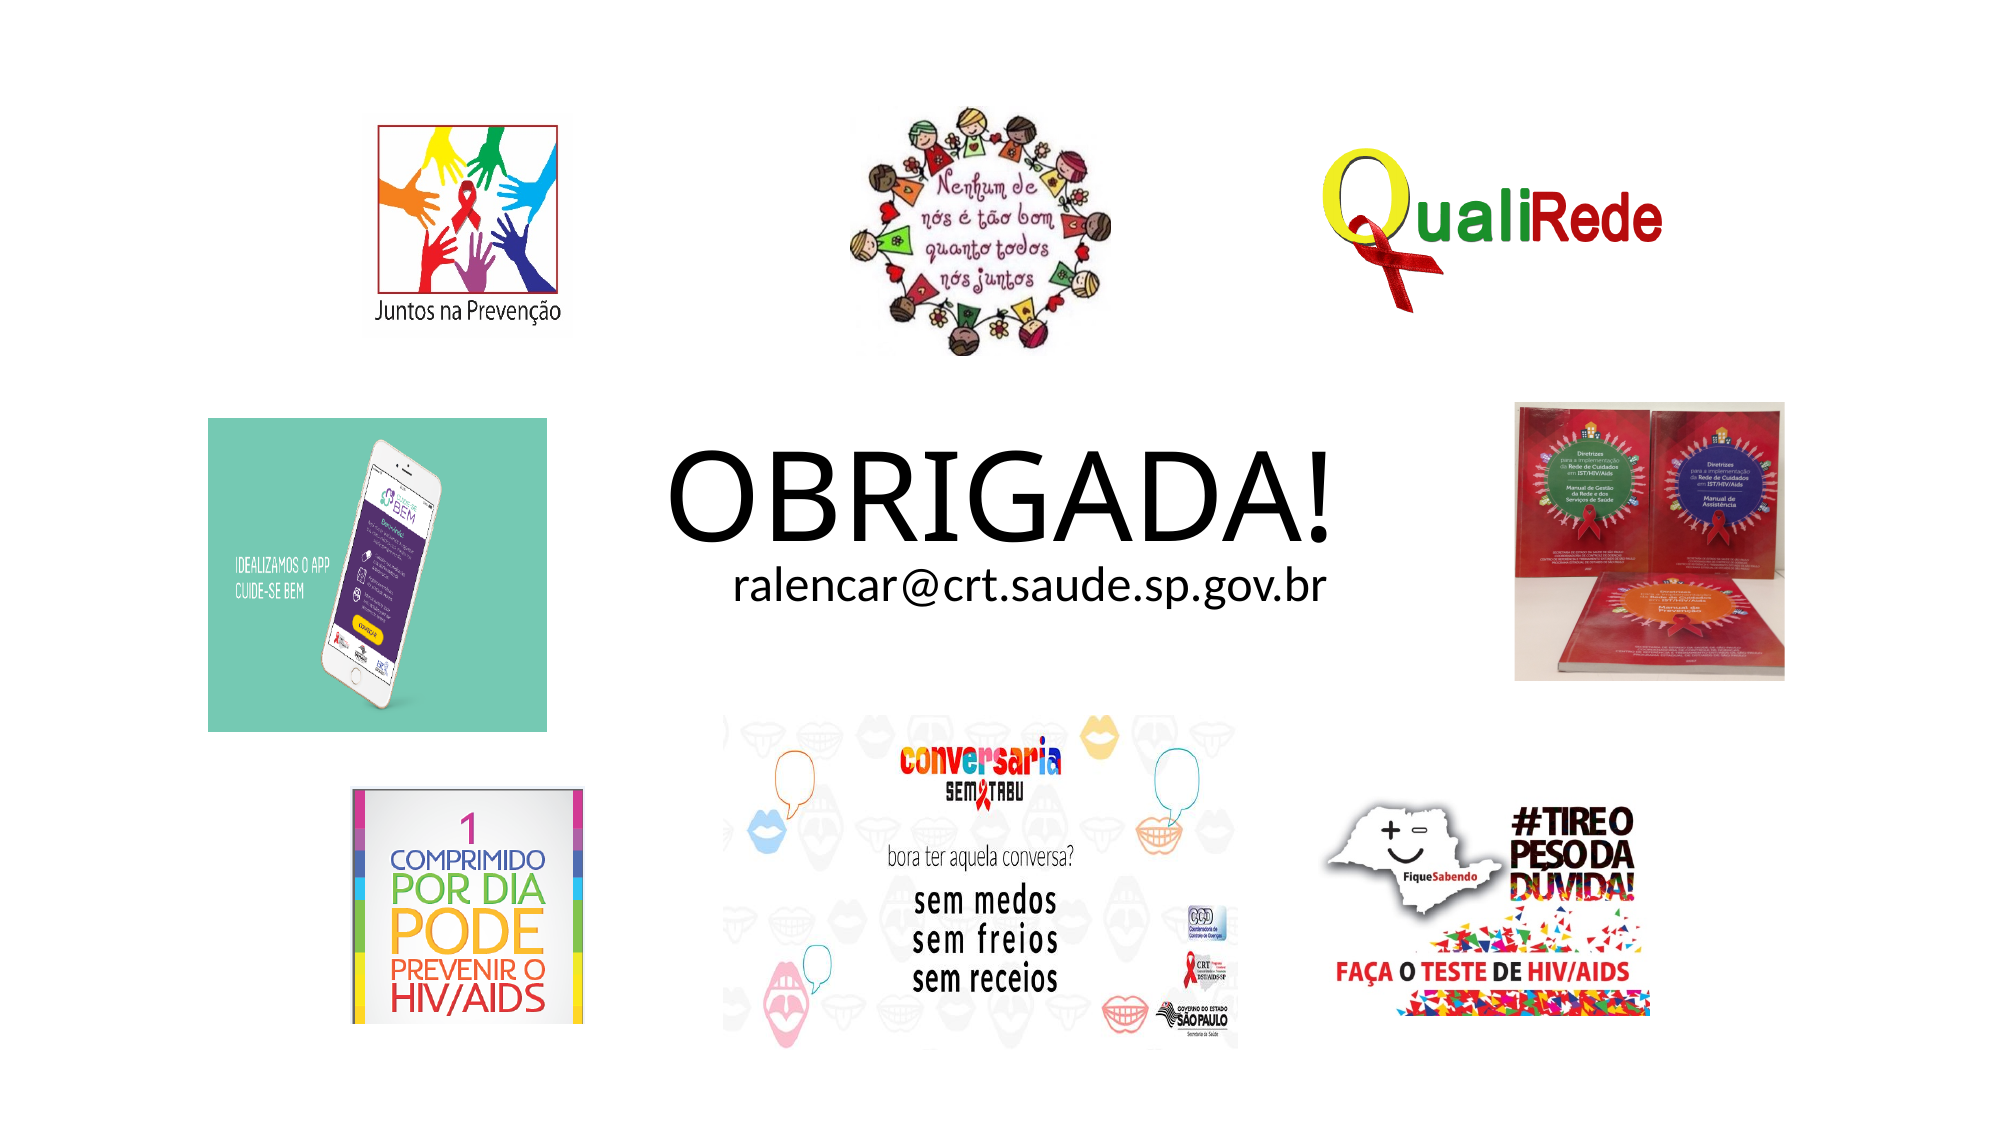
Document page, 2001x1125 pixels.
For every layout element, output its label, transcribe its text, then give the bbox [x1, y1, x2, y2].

picture [723, 715, 1238, 1050]
picture [1318, 134, 1664, 317]
picture [850, 106, 1111, 356]
picture [362, 113, 573, 339]
title OBRIGADA! [249, 184, 1750, 550]
picture [1514, 402, 1785, 681]
picture [208, 418, 547, 732]
picture [349, 786, 585, 1024]
subtitle ralencar@crt.saude.sp.gov.br [505, 550, 1556, 839]
picture [1318, 786, 1650, 1016]
